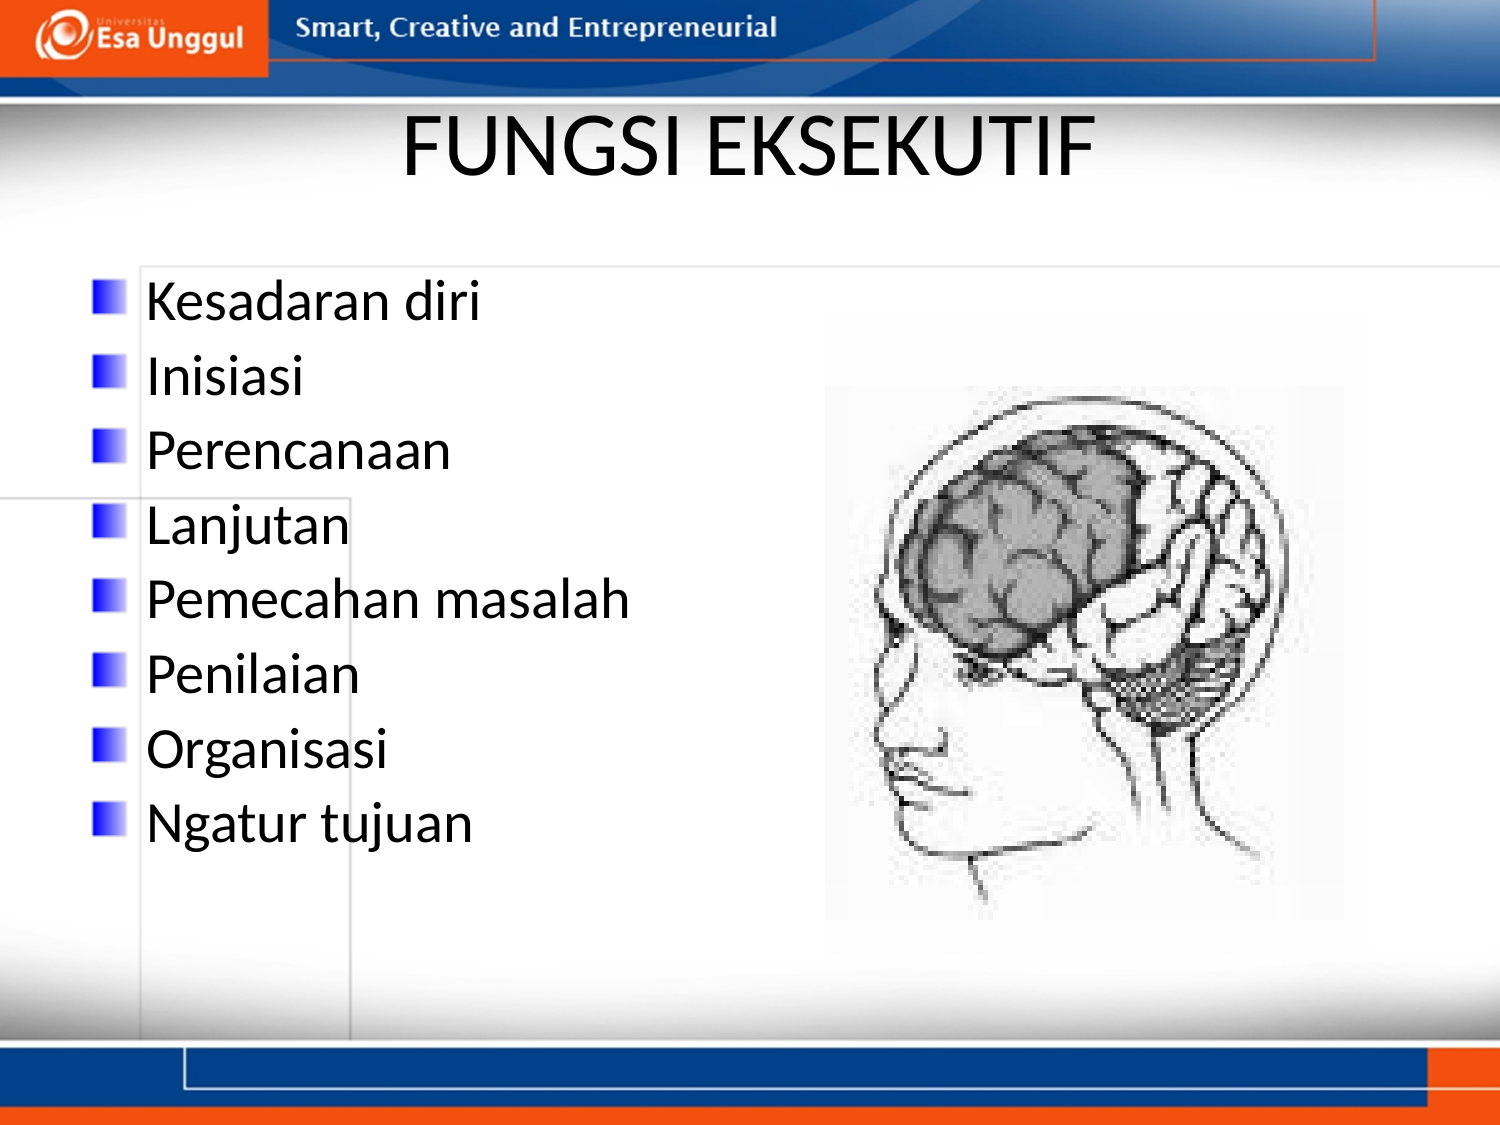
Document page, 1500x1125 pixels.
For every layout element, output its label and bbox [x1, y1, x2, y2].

picture [0, 0, 1500, 1125]
list [824, 312, 1364, 955]
